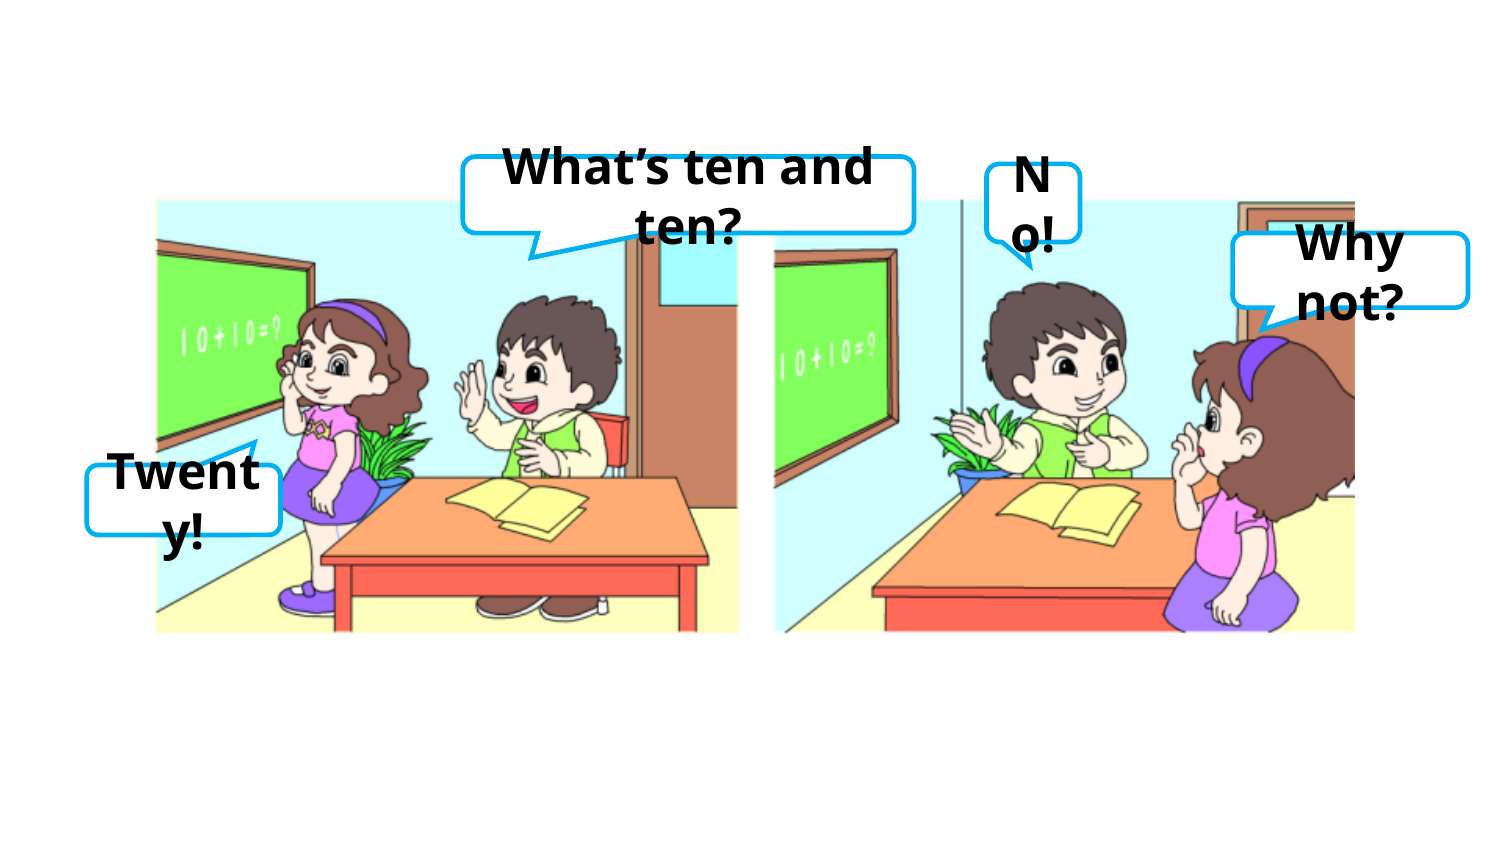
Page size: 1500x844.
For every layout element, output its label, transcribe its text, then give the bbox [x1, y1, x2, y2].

text_box No! [985, 162, 1082, 197]
picture [153, 197, 1355, 636]
text_box What’s ten and ten? [461, 155, 916, 197]
text_box Why not? [1355, 231, 1469, 309]
text_box Twenty! [85, 463, 153, 536]
